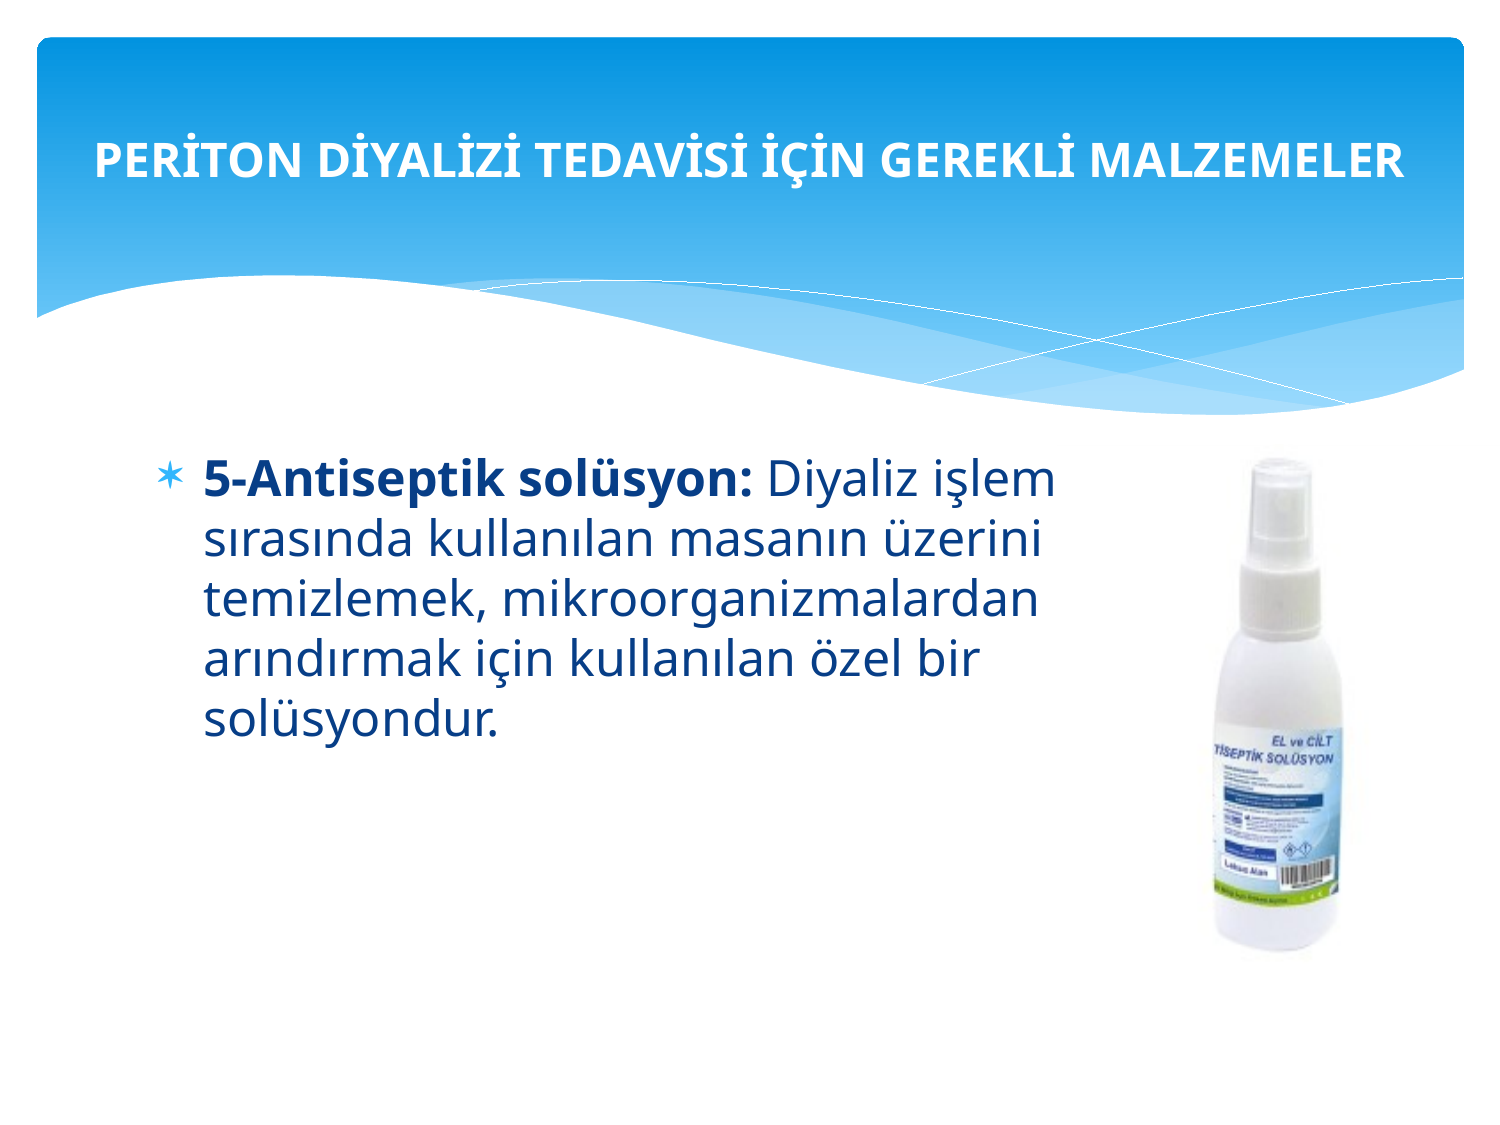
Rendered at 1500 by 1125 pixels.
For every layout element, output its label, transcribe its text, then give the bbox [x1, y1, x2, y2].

list 5-Antiseptik solüsyon: Diyaliz işlemi sırasında kullanılan masanın üzerini temizlemek, mikroorganizmalardan arındırmak için kullanılan özel bir solüsyondur. [143, 438, 1164, 740]
picture [1056, 444, 1500, 966]
title PERİTON DİYALİZİ TEDAVİSİ İÇİN GEREKLİ MALZEMELER [75, 55, 1425, 261]
